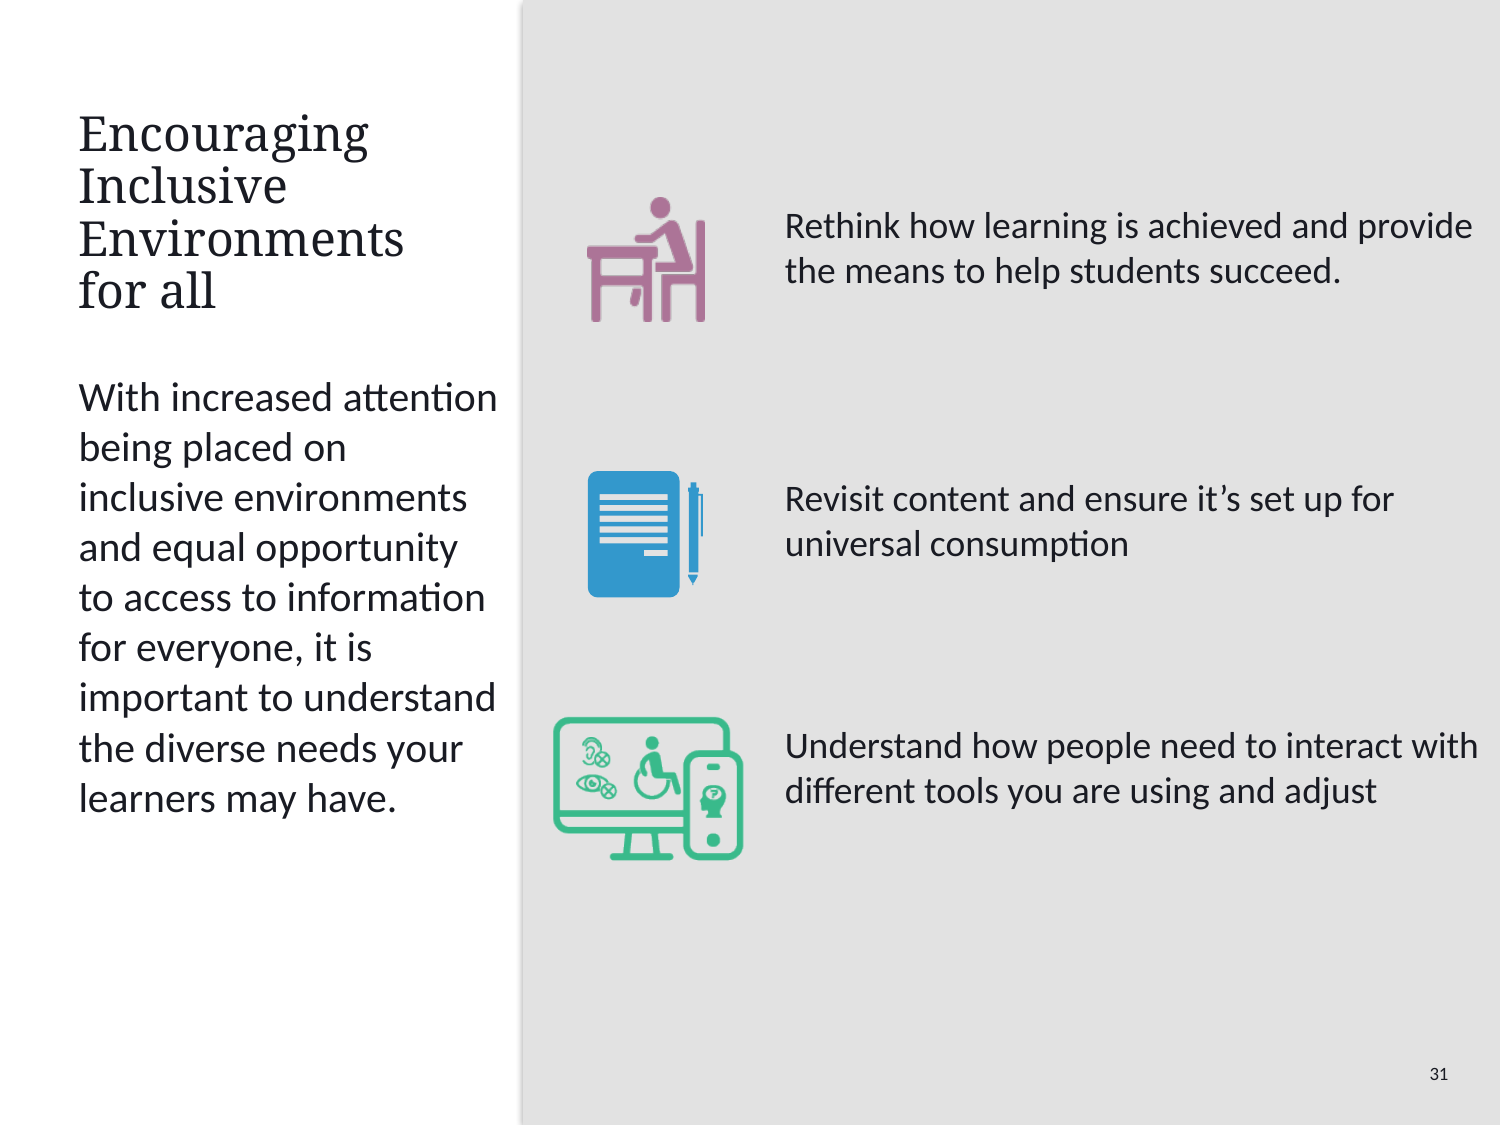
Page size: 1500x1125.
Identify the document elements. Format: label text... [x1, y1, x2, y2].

text_box Understand how people need to interact with different tools you are using and adjust [767, 698, 1500, 865]
text_box [688, 482, 703, 573]
picture [528, 675, 763, 908]
list With increased attention being placed on inclusive environments and equal opportunity to access to information for everyone, it is important to understand the diverse needs your learners may have. [78, 369, 499, 1065]
title Encouraging Inclusive Environments for all [51, 110, 472, 321]
text_box [587, 471, 680, 598]
text_box [688, 574, 698, 586]
picture [587, 197, 705, 322]
text_box Revisit content and ensure it’s set up for universal consumption [762, 451, 1500, 618]
text_box Rethink how learning is achieved and provide the means to help students succeed. [762, 178, 1500, 409]
